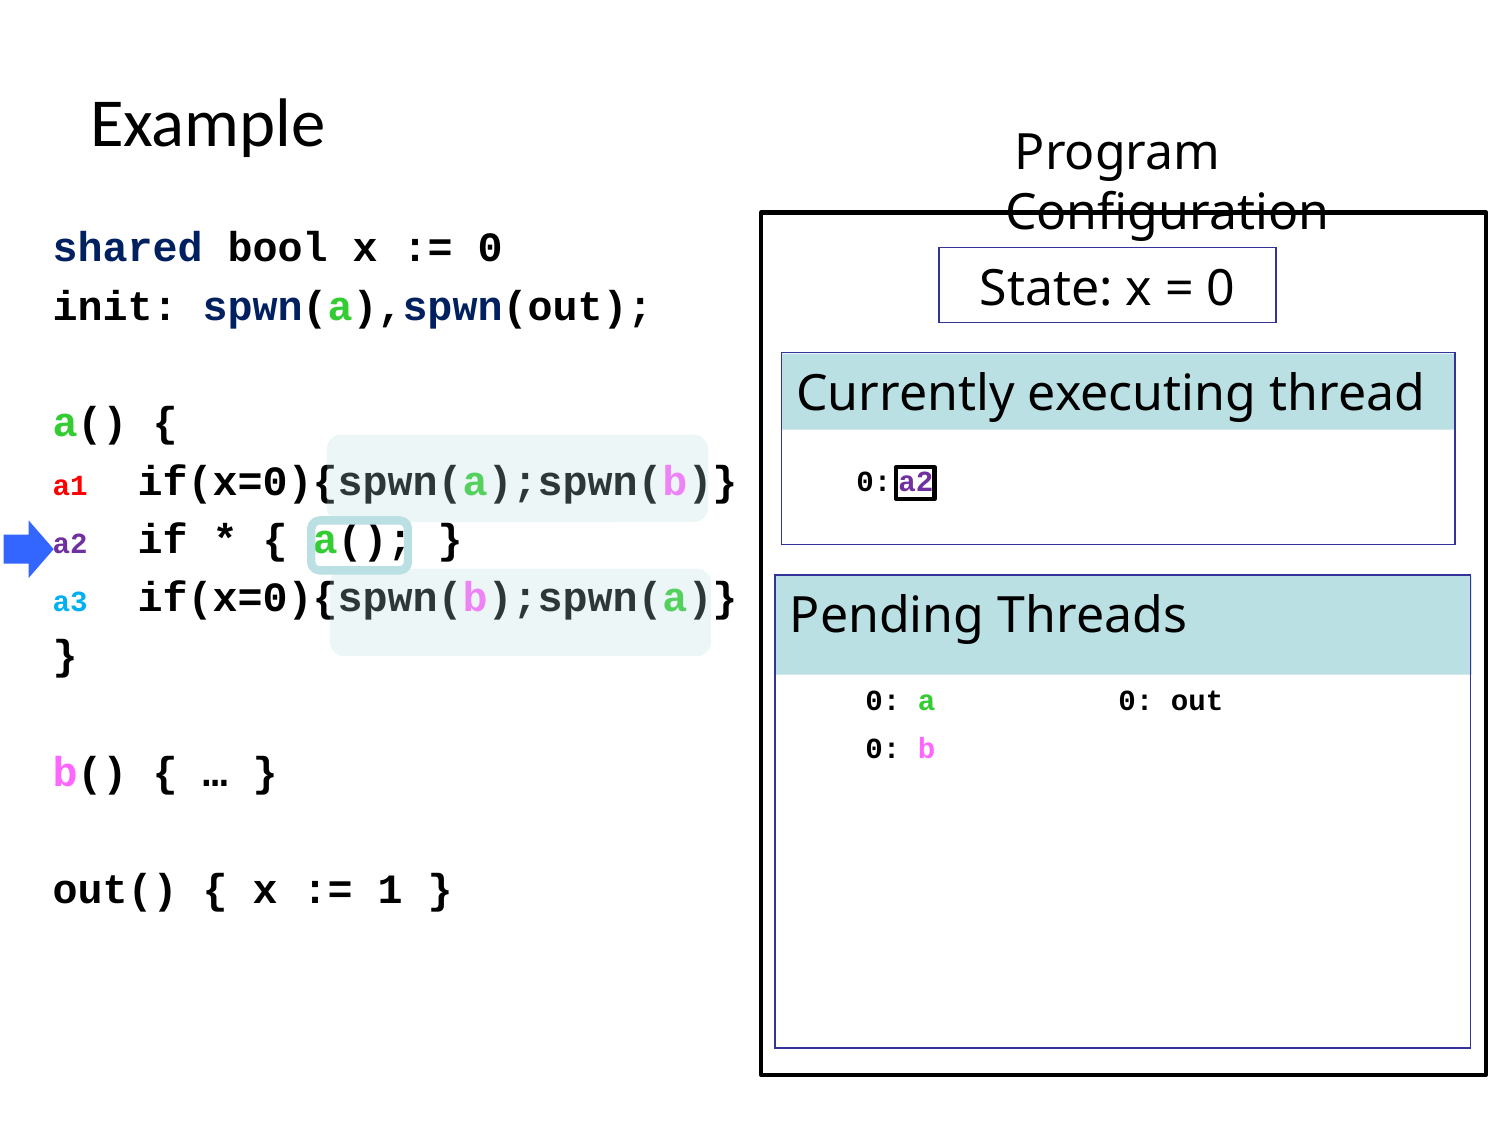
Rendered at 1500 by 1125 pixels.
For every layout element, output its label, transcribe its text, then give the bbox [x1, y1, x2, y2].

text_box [760, 112, 1487, 1076]
text_box [329, 568, 712, 657]
title Example [74, 24, 1426, 213]
text_box [326, 434, 709, 523]
text_box [3, 520, 54, 578]
list shared bool x := 0 init: spwn(a),spwn(out); a() { a1 if(x=0){spwn(a);spwn(b)} a2 if * { a(); } a3 if(x=0){spwn(b);spwn(a)} } b() { … } out() { x := 1 } [37, 212, 755, 1006]
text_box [840, 466, 960, 508]
text_box [311, 520, 409, 571]
